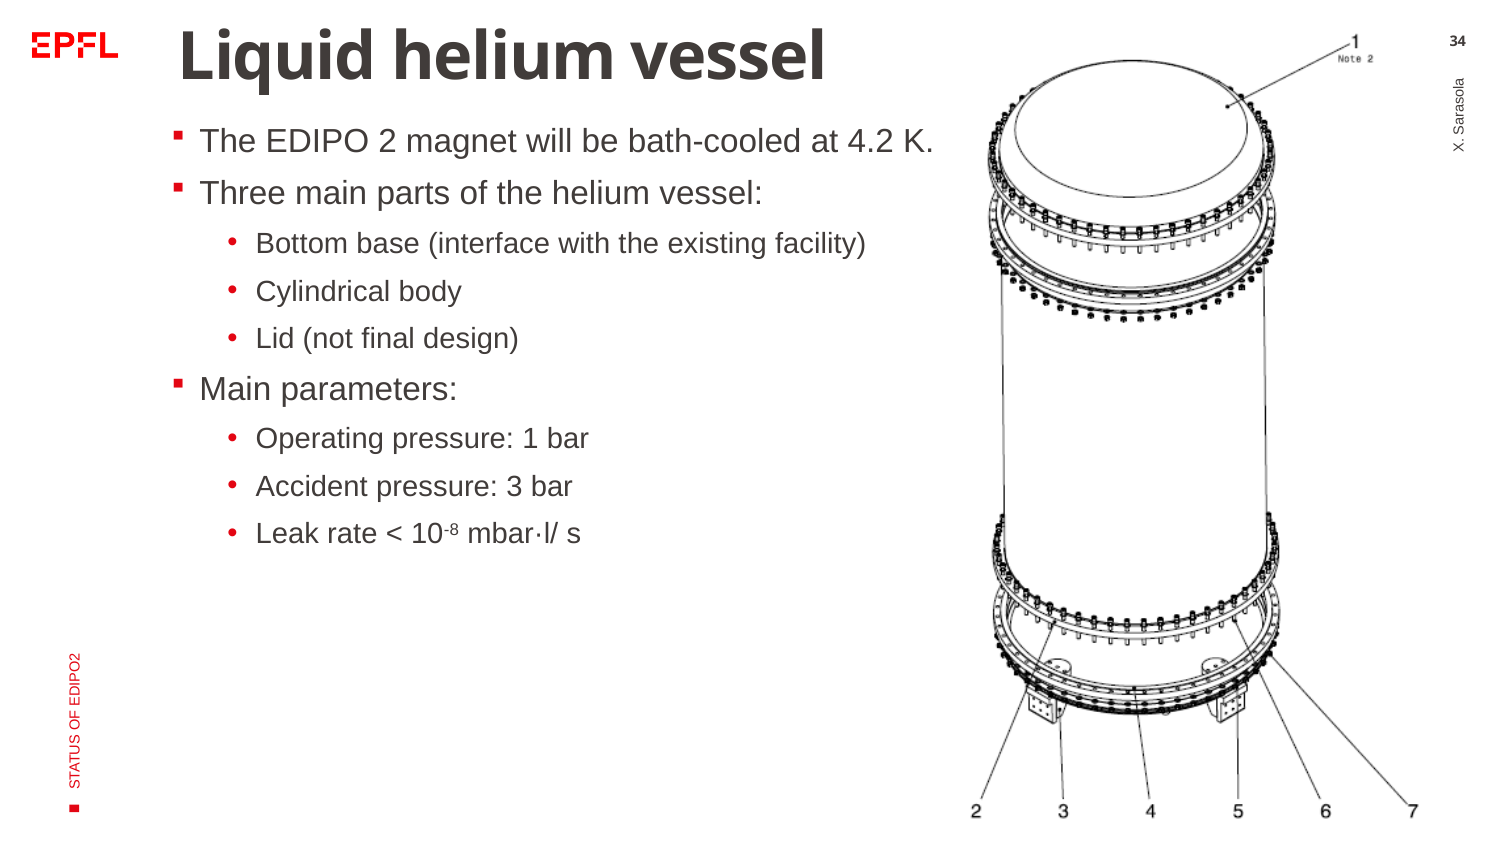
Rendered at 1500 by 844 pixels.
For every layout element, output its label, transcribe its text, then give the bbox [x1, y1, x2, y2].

picture [938, 21, 1432, 832]
picture [21, 21, 129, 69]
list The EDIPO 2 magnet will be bath-cooled at 4.2 K. Three main parts of the helium vessel: Bottom base (interface with the existing facility) Cylindrical body Lid (not final design) Main parameters: Operating pressure: 1 bar Accident pressure: 3 bar Leak rate < 10-8 mbar·l/ s [141, 111, 938, 827]
slide_number Status of EDIPO2 [0, 256, 141, 805]
footer X. Sarasola [1432, 59, 1500, 641]
slide_number 34 [1432, 32, 1500, 59]
title Liquid helium vessel [148, 21, 938, 102]
